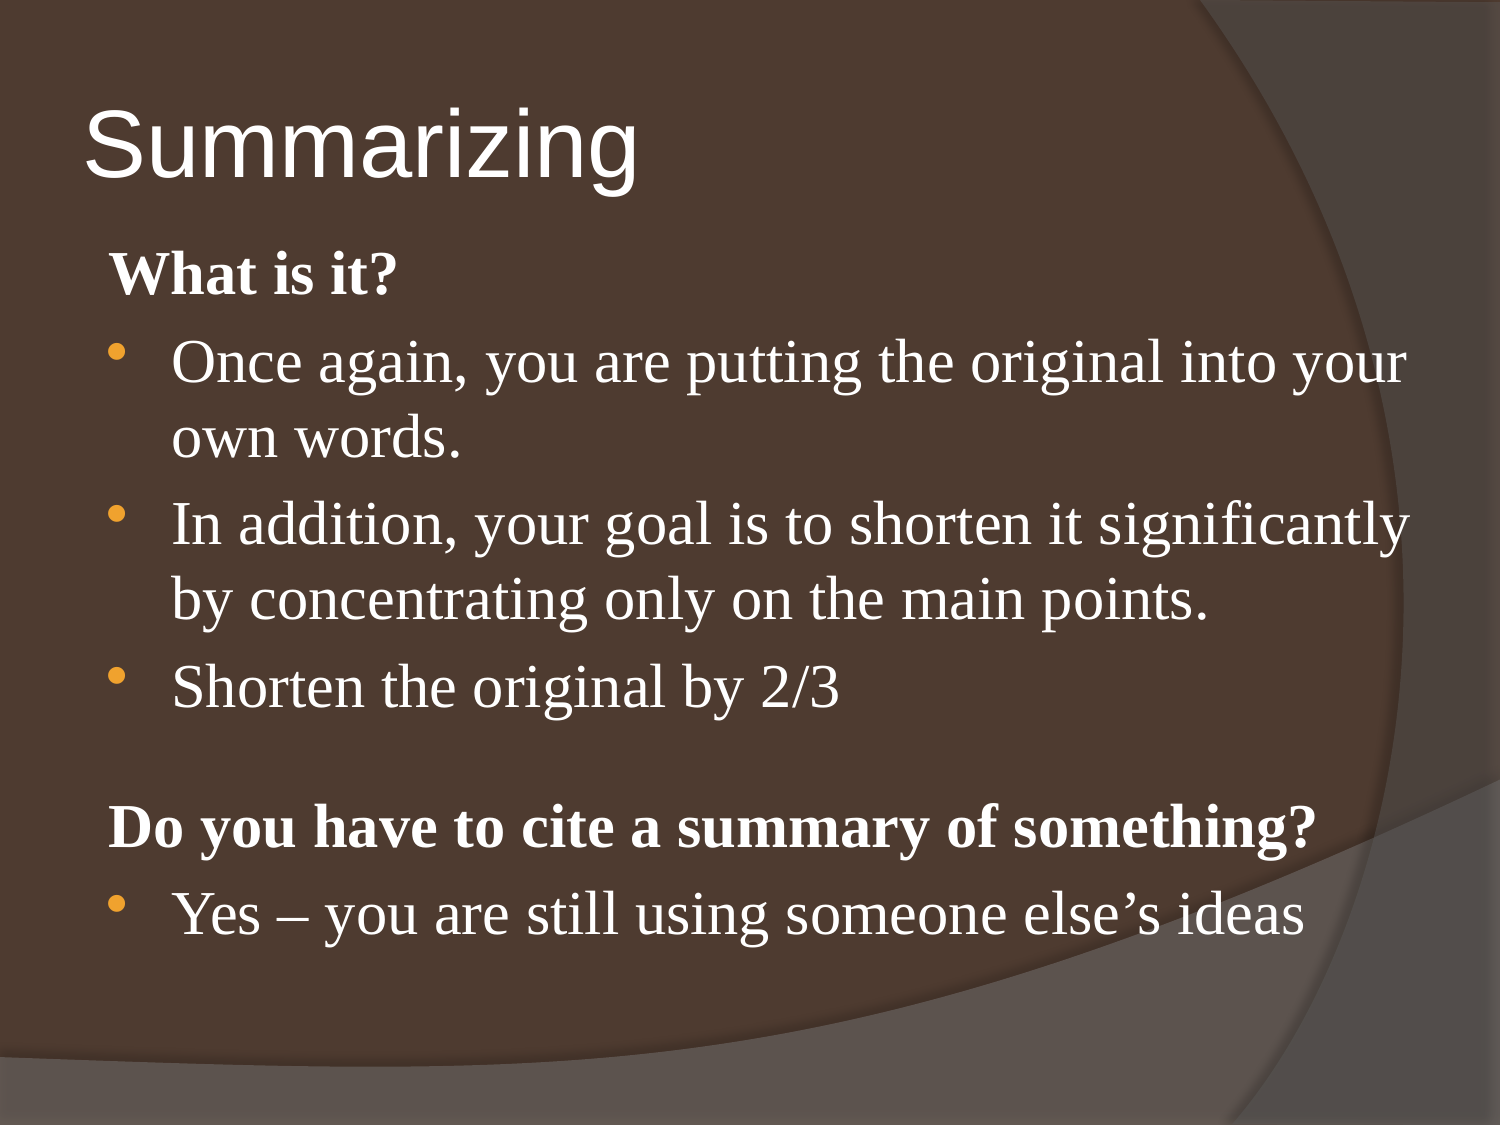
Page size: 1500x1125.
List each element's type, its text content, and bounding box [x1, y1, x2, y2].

list What is it? Once again, you are putting the original into your own words. In addition, your goal is to shorten it significantly by concentrating only on the main points. Shorten the original by 2/3 Do you have to cite a summary of something? Yes – you are still using someone else’s ideas [87, 224, 1438, 1005]
title Summarizing [75, 45, 1300, 233]
